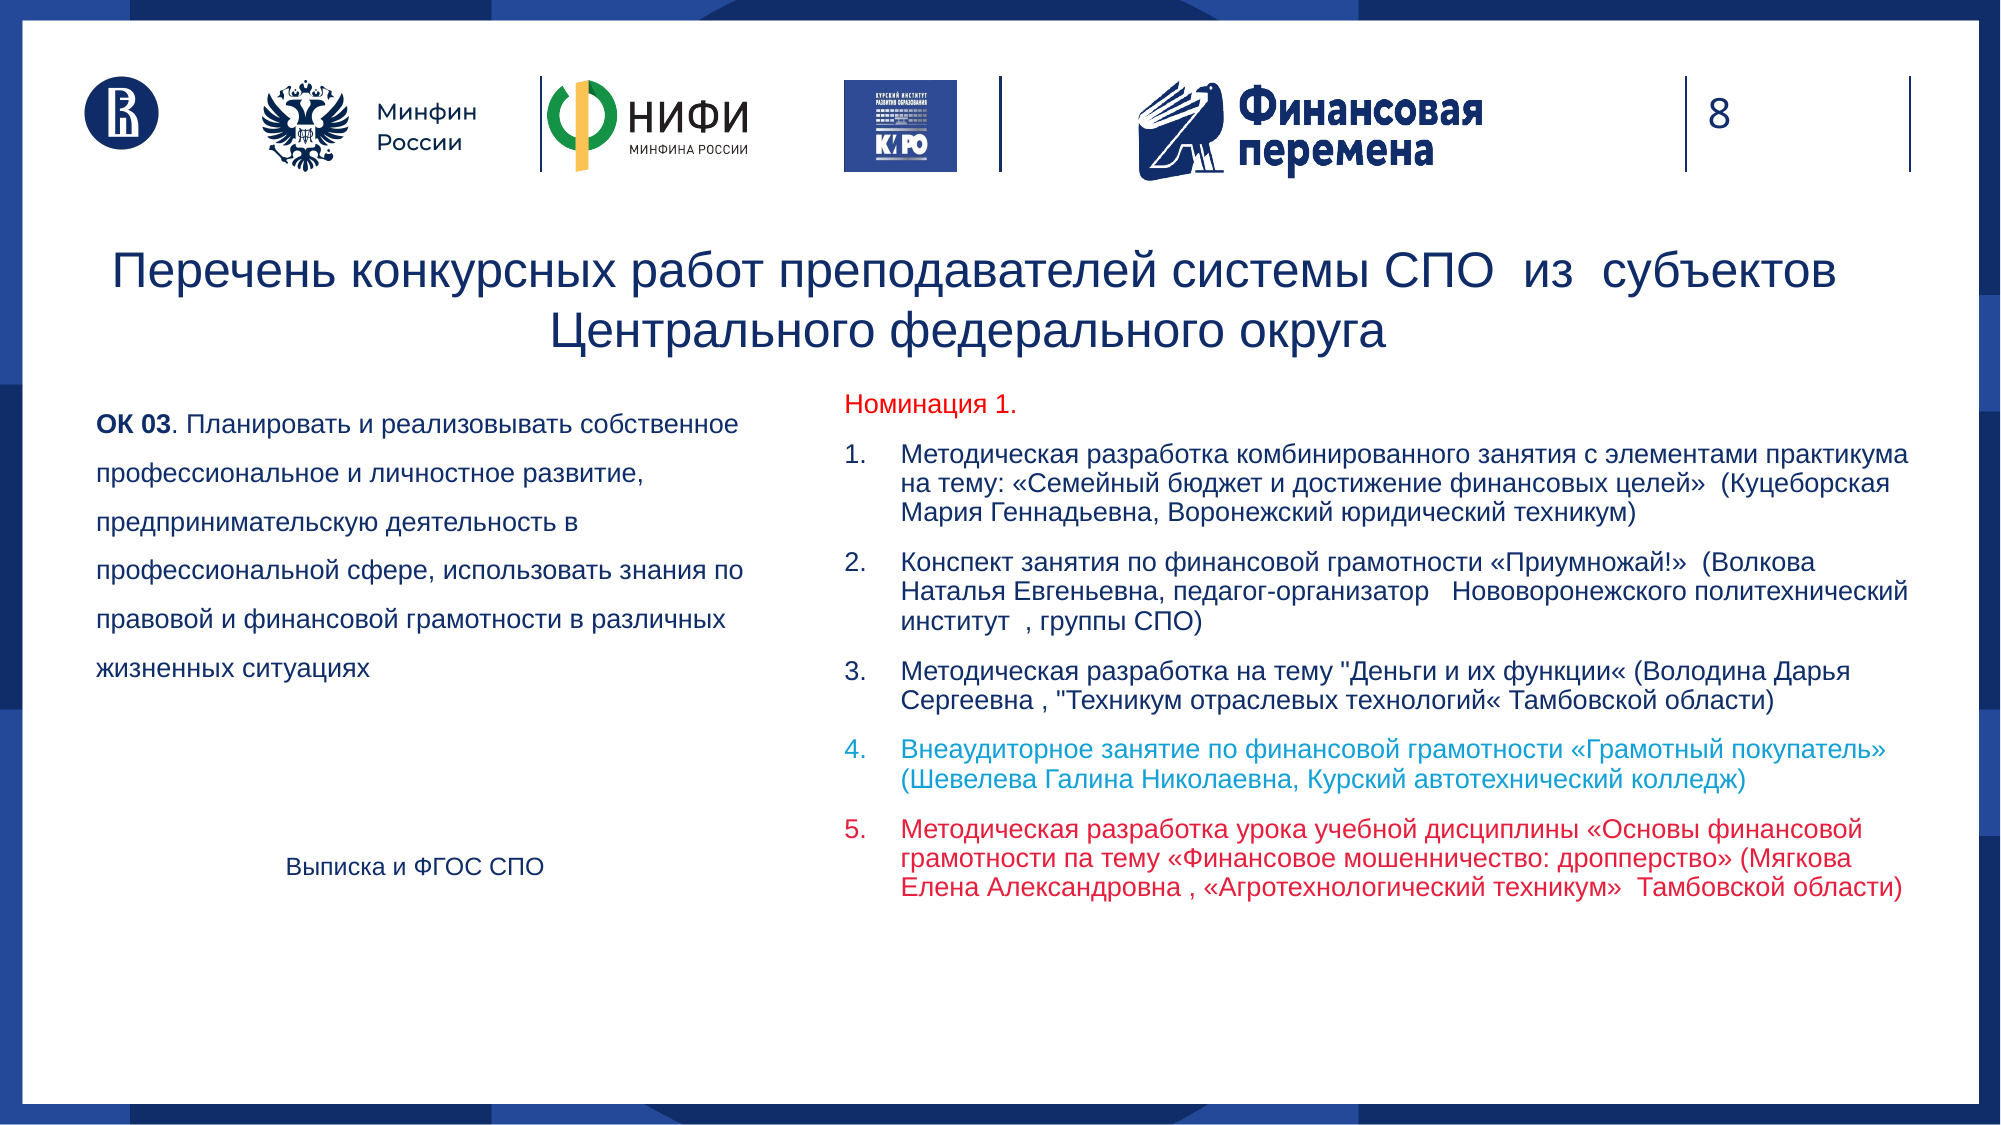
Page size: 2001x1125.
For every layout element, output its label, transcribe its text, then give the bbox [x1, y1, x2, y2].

picture [0, 0, 2001, 1125]
list ОК 03. Планировать и реализовывать собственное профессиональное и личностное развитие, предпринимательскую деятельность в профессиональной сфере, использовать знания по правовой и финансовой грамотности в различных жизненных ситуациях [96, 390, 806, 784]
list Выписка и ФГОС СПО [96, 850, 742, 942]
title Перечень конкурсных работ преподавателей системы СПО из субъектов Центрального федерального округа [96, 237, 1854, 365]
list Номинация 1. Методическая разработка комбинированного занятия с элементами практикума на тему: «Семейный бюджет и достижение финансовых целей» (Куцеборская Мария Геннадьевна, Воронежский юридический техникум) Конспект занятия по финансовой грамотности «Приумножай!» (Волкова Наталья Евгеньевна, педагог-организатор Нововоронежского политехнический институт , группы СПО) Методическая разработка на тему "Деньги и их функции« (Володина Дарья Сергеевна , "Техникум отраслевых технологий« Тамбовской области) Внеаудиторное занятие по финансовой грамотности «Грамотный покупатель» (Шевелева Галина Николаевна, Курский автотехнический колледж) Методическая разработка урока учебной дисциплины «Основы финансовой грамотности па тему «Финансовое мошенничество: дропперство» (Мягкова Елена Александровна , «Агротехнологический техникум» Тамбовской области) [844, 390, 1911, 957]
